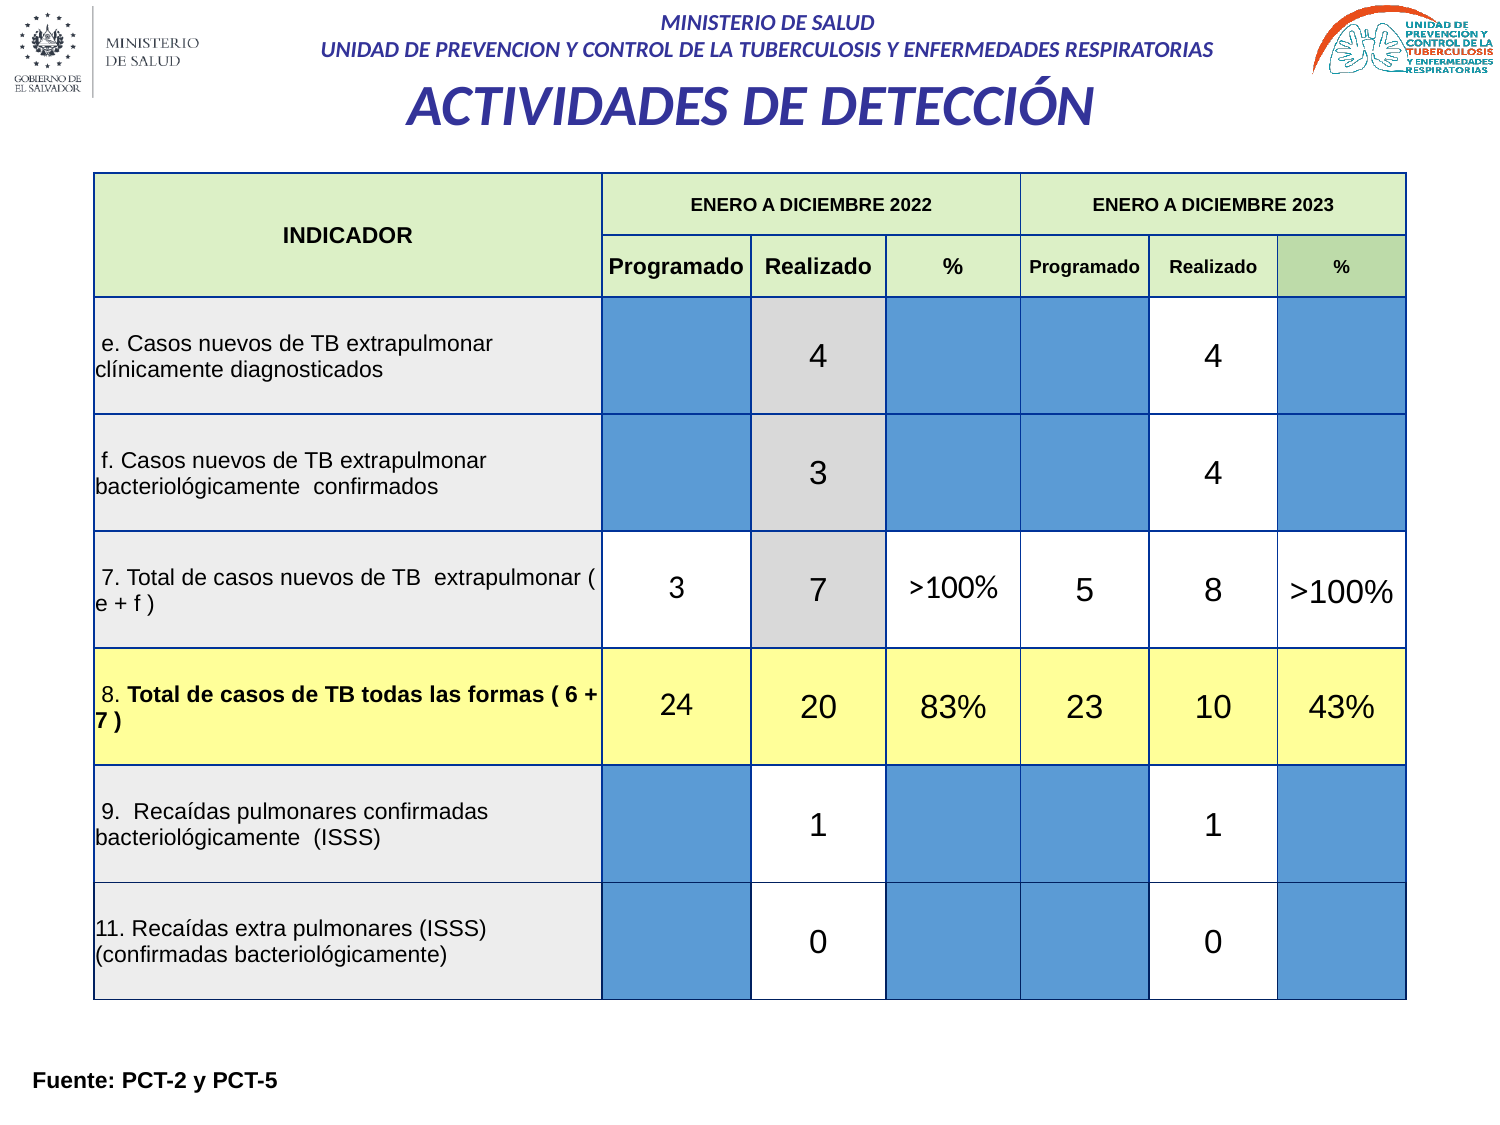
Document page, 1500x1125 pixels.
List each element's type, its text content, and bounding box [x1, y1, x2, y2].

table_cell 23 [1021, 649, 1148, 764]
table_cell % [887, 236, 1020, 296]
table_cell [603, 883, 750, 999]
table_cell [1021, 298, 1148, 413]
table_cell [1021, 883, 1148, 999]
table_cell [603, 415, 750, 530]
table_cell [1278, 883, 1405, 999]
table_cell 1 [752, 766, 885, 882]
table_cell 10 [1150, 649, 1277, 764]
table_cell 3 [603, 532, 750, 647]
table_cell 4 [1150, 298, 1277, 413]
table_cell f. Casos nuevos de TB extrapulmonar bacteriológicamente confirmados [95, 415, 601, 530]
table_cell Programado [603, 236, 750, 296]
picture [1305, 0, 1500, 85]
table_cell 0 [1150, 883, 1277, 999]
table_cell 4 [1150, 415, 1277, 530]
table_cell 5 [1021, 532, 1148, 647]
text_box Fuente: PCT-2 y PCT-5 [17, 1058, 573, 1101]
table_cell [887, 415, 1020, 530]
table_cell 9. Recaídas pulmonares confirmadas bacteriológicamente (ISSS) [95, 766, 601, 882]
table_cell [1021, 766, 1148, 882]
table_cell 1 [1150, 766, 1277, 882]
table_cell 4 [752, 298, 885, 413]
table_cell >100% [887, 532, 1020, 647]
table_cell >100% [1278, 532, 1405, 647]
table_cell % [1278, 236, 1405, 296]
table_cell [1278, 415, 1405, 530]
table_cell 43% [1278, 649, 1405, 764]
title ACTIVIDADES DE DETECCIÓN [76, 54, 1428, 150]
table_cell [603, 298, 750, 413]
table_cell e. Casos nuevos de TB extrapulmonar clínicamente diagnosticados [95, 298, 601, 413]
table_cell 11. Recaídas extra pulmonares (ISSS)(confirmadas bacteriológicamente) [95, 883, 601, 999]
table_cell 7. Total de casos nuevos de TB extrapulmonar ( e + f ) [95, 532, 601, 647]
table_cell [1278, 766, 1405, 882]
table_cell [1021, 415, 1148, 530]
table_header ENERO A DICIEMBRE 2022 [603, 174, 1020, 234]
table_cell Realizado [1150, 236, 1277, 296]
table_cell 8. Total de casos de TB todas las formas ( 6 + 7 ) [95, 649, 601, 764]
table_cell Realizado [752, 236, 885, 296]
table_cell 7 [752, 532, 885, 647]
table_cell [887, 766, 1020, 882]
table_cell 83% [887, 649, 1020, 764]
table_cell [887, 883, 1020, 999]
table_header ENERO A DICIEMBRE 2023 [1021, 174, 1405, 234]
table_cell 20 [752, 649, 885, 764]
table_cell [1278, 298, 1405, 413]
table_cell [603, 766, 750, 882]
table_cell 0 [752, 883, 885, 999]
table_cell Programado [1021, 236, 1148, 296]
picture [14, 6, 228, 98]
table_cell 3 [752, 415, 885, 530]
table_cell 24 [603, 649, 750, 764]
table_header INDICADOR [95, 174, 601, 296]
table_cell [887, 298, 1020, 413]
table_cell 8 [1150, 532, 1277, 647]
